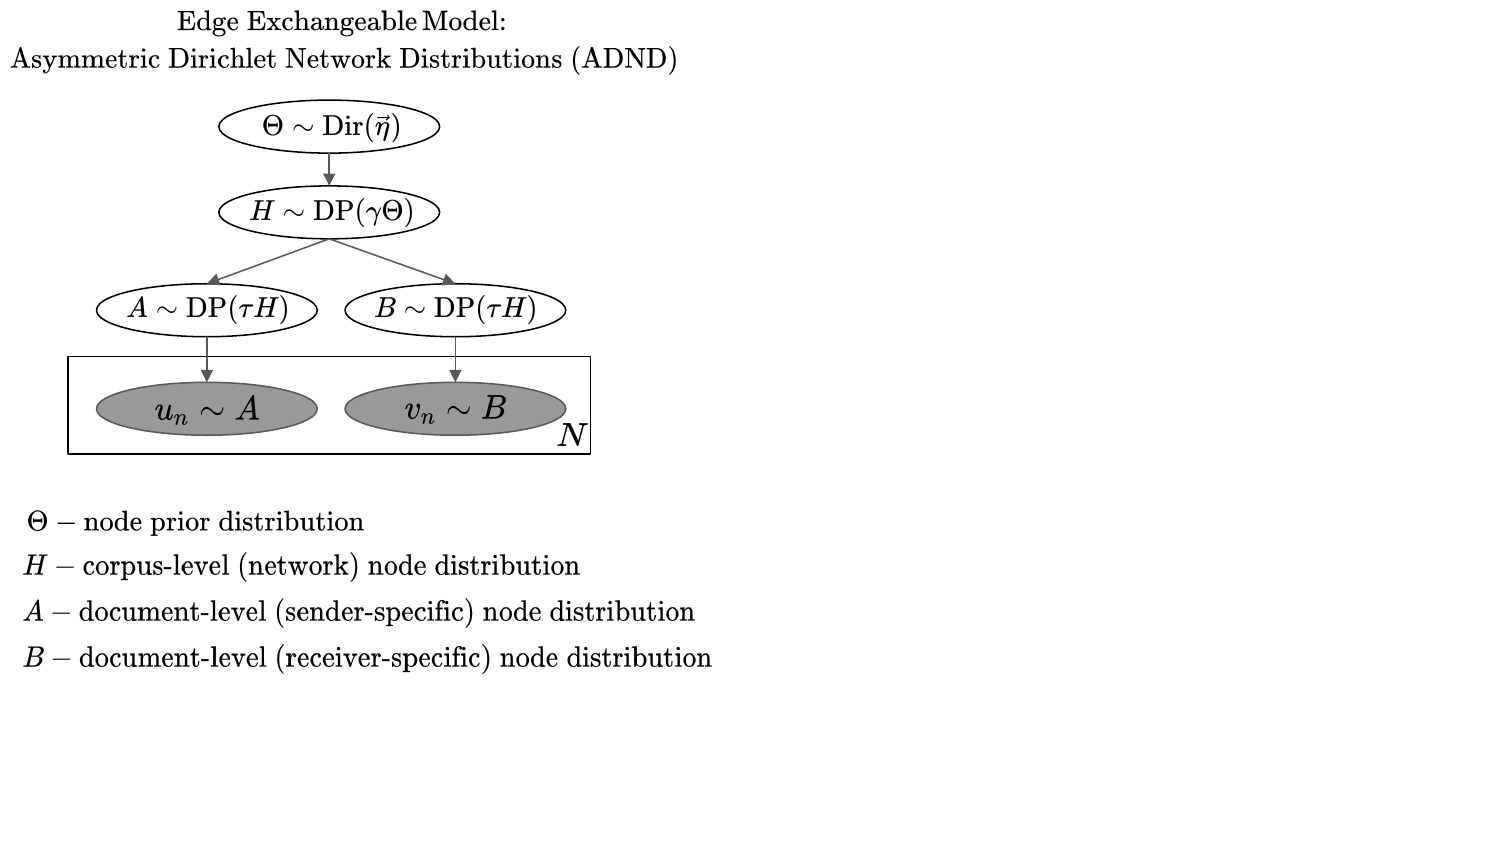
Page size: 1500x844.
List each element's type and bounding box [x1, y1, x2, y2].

text_box [96, 382, 318, 433]
text_box [328, 238, 456, 284]
picture [375, 294, 536, 324]
text_box [206, 238, 327, 284]
picture [28, 509, 365, 537]
picture [556, 423, 588, 447]
text_box [456, 283, 566, 328]
text_box [345, 292, 375, 328]
text_box [277, 150, 381, 154]
picture [23, 552, 581, 583]
picture [155, 394, 259, 425]
text_box [399, 333, 512, 337]
picture [10, 9, 676, 75]
text_box [67, 356, 591, 454]
text_box [218, 100, 440, 148]
picture [404, 394, 506, 424]
text_box [150, 333, 263, 337]
picture [23, 598, 695, 628]
picture [250, 197, 412, 227]
text_box [218, 185, 440, 230]
picture [23, 644, 712, 674]
text_box [96, 283, 205, 328]
picture [127, 294, 287, 324]
text_box [286, 292, 318, 328]
picture [263, 112, 399, 142]
text_box [345, 382, 566, 436]
